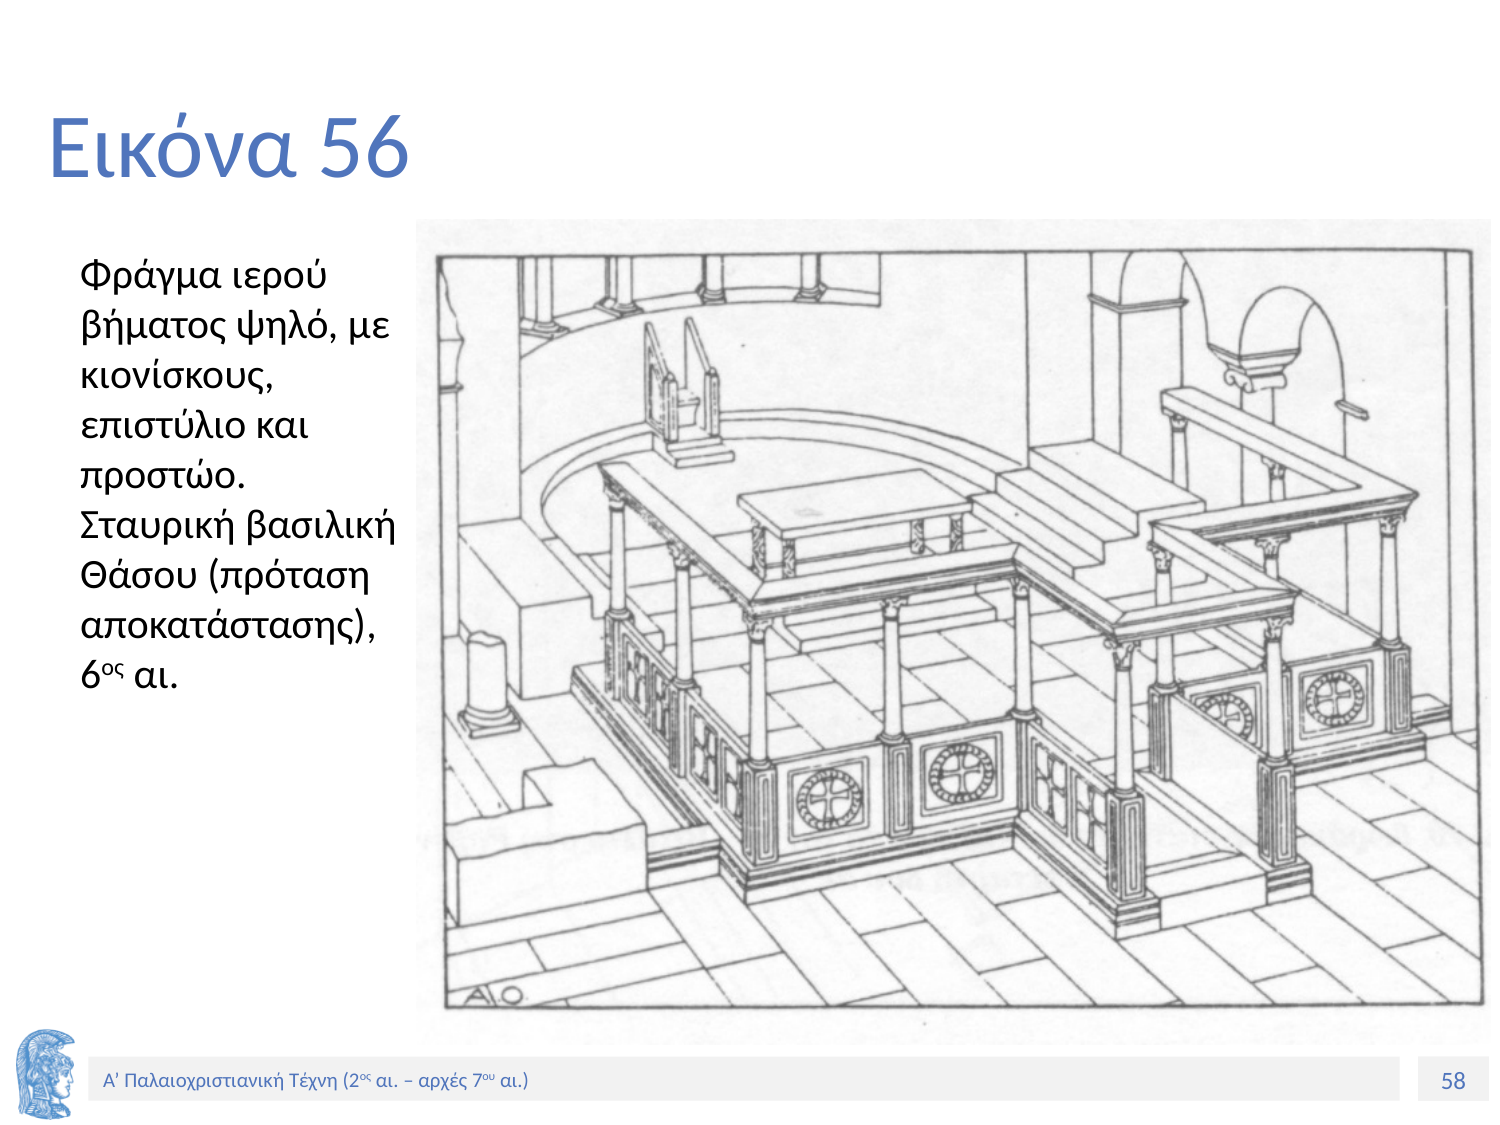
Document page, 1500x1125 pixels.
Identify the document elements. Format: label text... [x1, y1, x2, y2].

title Εικόνα 56 [0, 42, 459, 239]
list Φράγμα ιερού βήματος ψηλό, με κιονίσκους, επιστύλιο και προστώο. Σταυρική βασιλική Θάσου (πρόταση αποκατάστασης), 6ος αι. [65, 239, 411, 1024]
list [416, 219, 1491, 1045]
picture [9, 1026, 81, 1120]
